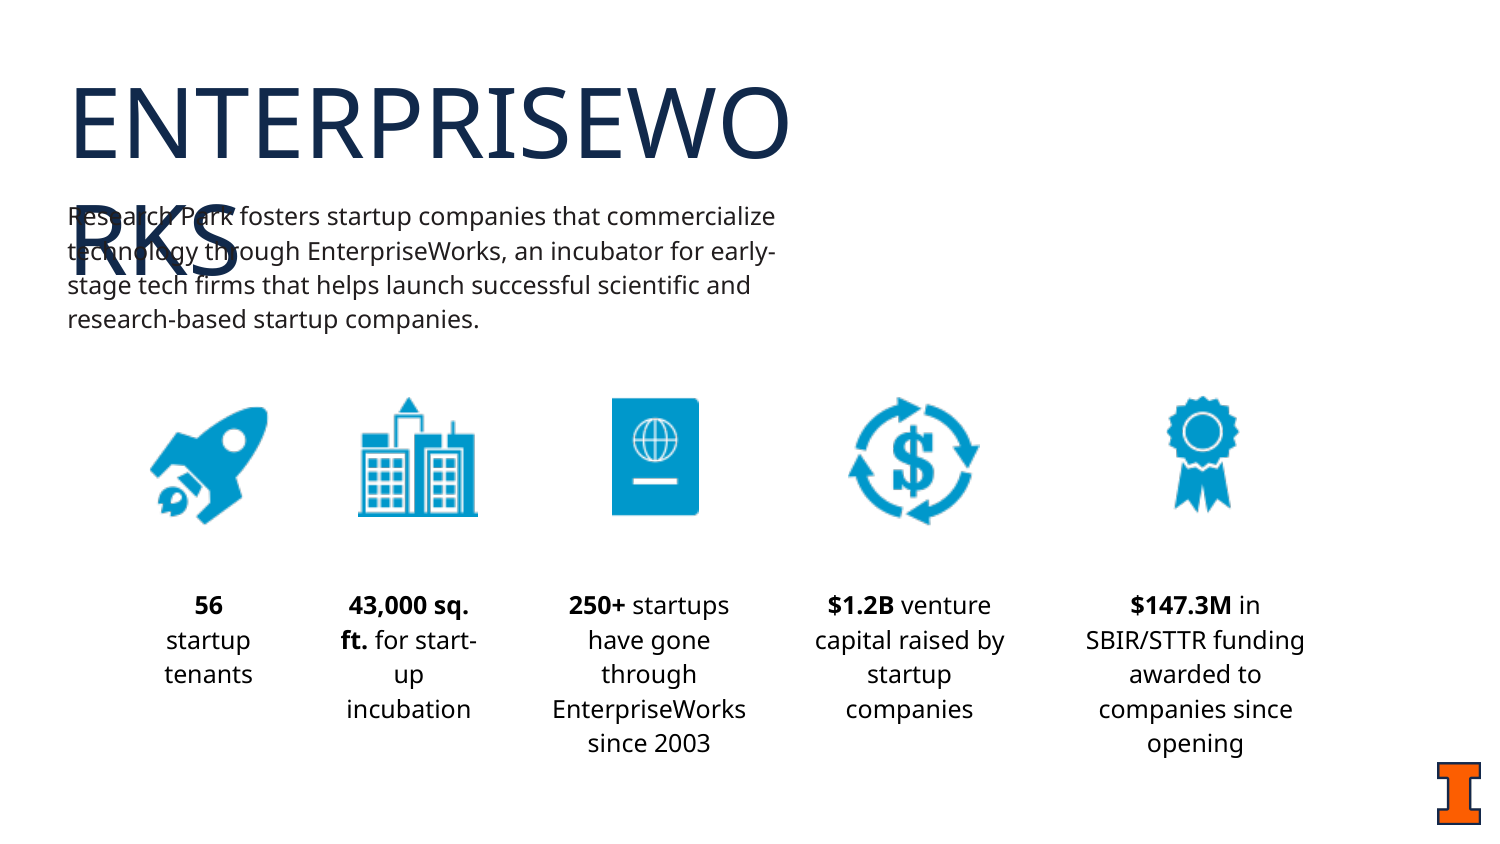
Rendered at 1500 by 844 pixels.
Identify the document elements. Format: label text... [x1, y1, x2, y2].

picture [149, 406, 269, 526]
picture [1436, 762, 1481, 826]
picture [632, 478, 678, 484]
text_box Research Park fosters startup companies that commercialize technology through EnterpriseWorks, an incubator for early-stage tech firms that helps launch successful scientific and research-based startup companies. [52, 181, 846, 349]
picture [633, 418, 678, 462]
text_box 43,000 sq. ft. for start-up incubation [320, 570, 498, 738]
picture [848, 396, 980, 527]
text_box 56 startup tenants [135, 570, 282, 704]
picture [612, 511, 699, 517]
picture [358, 397, 478, 513]
text_box ENTERPRISEWORKS [52, 45, 828, 181]
text_box $1.2B venture capital raised by startup companies [792, 570, 1027, 738]
picture [1165, 394, 1240, 515]
text_box $147.3M in SBIR/STTR funding awarded to companies since opening [1059, 570, 1332, 773]
picture [612, 397, 699, 403]
text_box 250+ startups have gone through EnterpriseWorks since 2003 [532, 570, 767, 773]
picture [366, 453, 405, 513]
